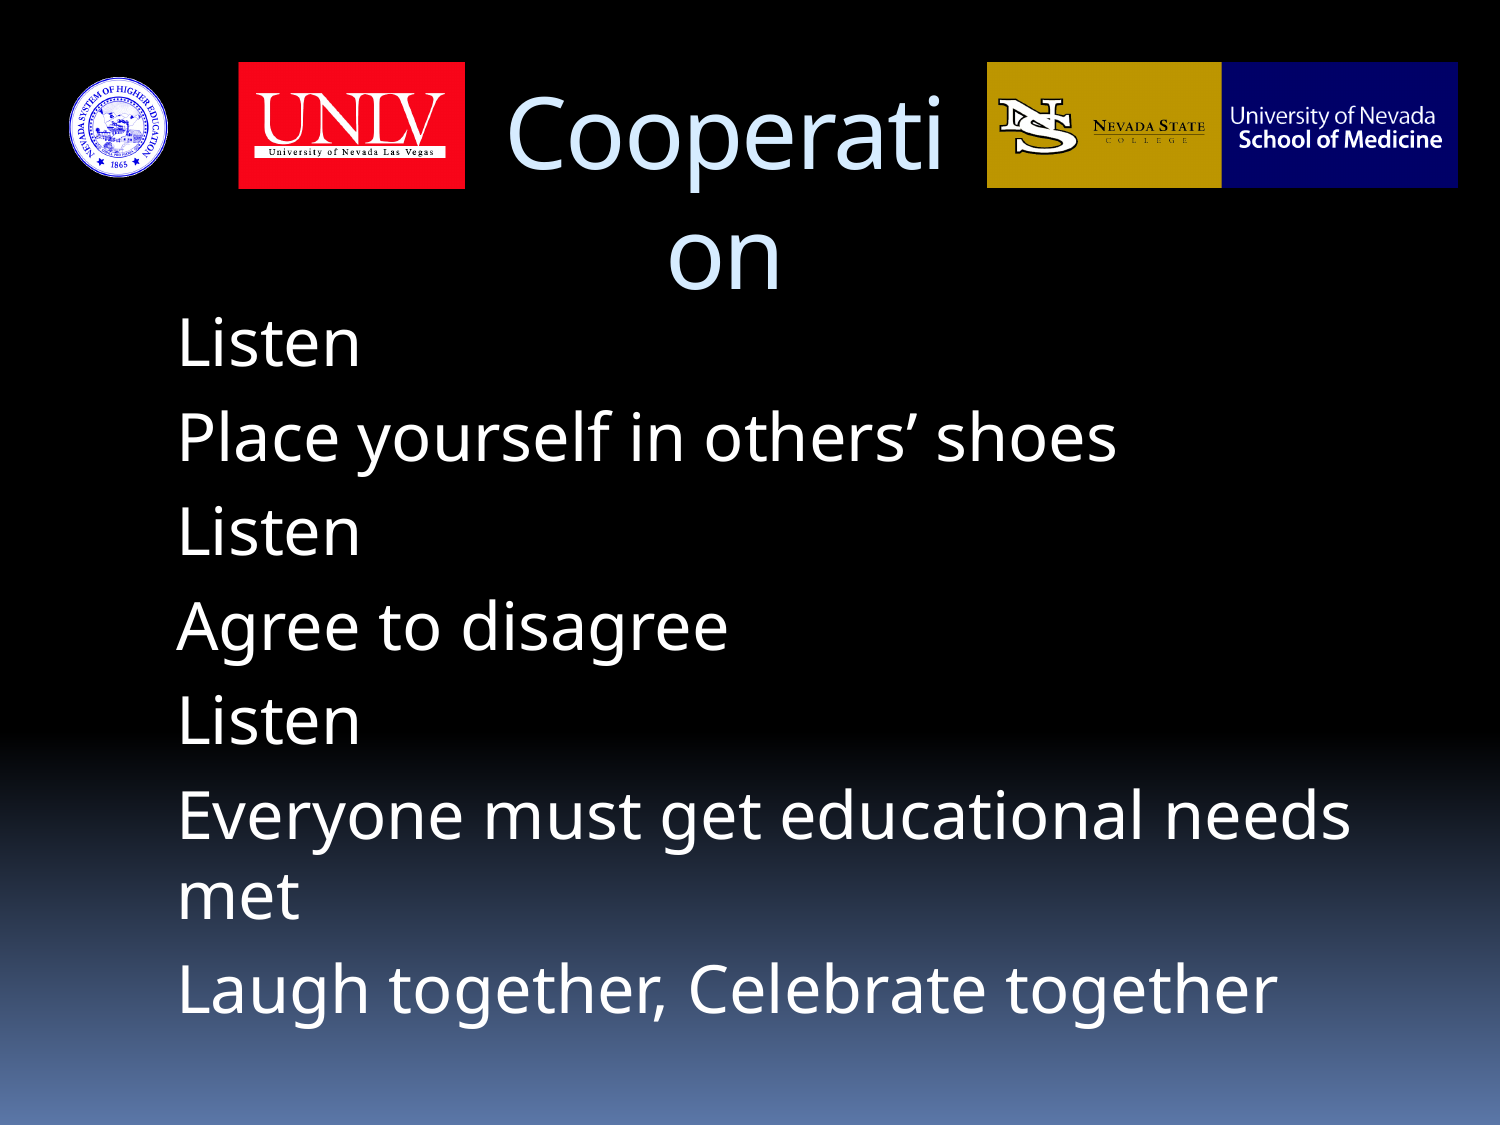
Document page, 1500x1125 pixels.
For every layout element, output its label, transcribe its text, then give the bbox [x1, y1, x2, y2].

list Listen Place yourself in others’ shoes Listen Agree to disagree Listen Everyone must get educational needs met Laugh together, Celebrate together [150, 292, 1425, 1043]
picture [0, 62, 465, 189]
picture [987, 62, 1458, 188]
title Cooperation [462, 62, 988, 150]
